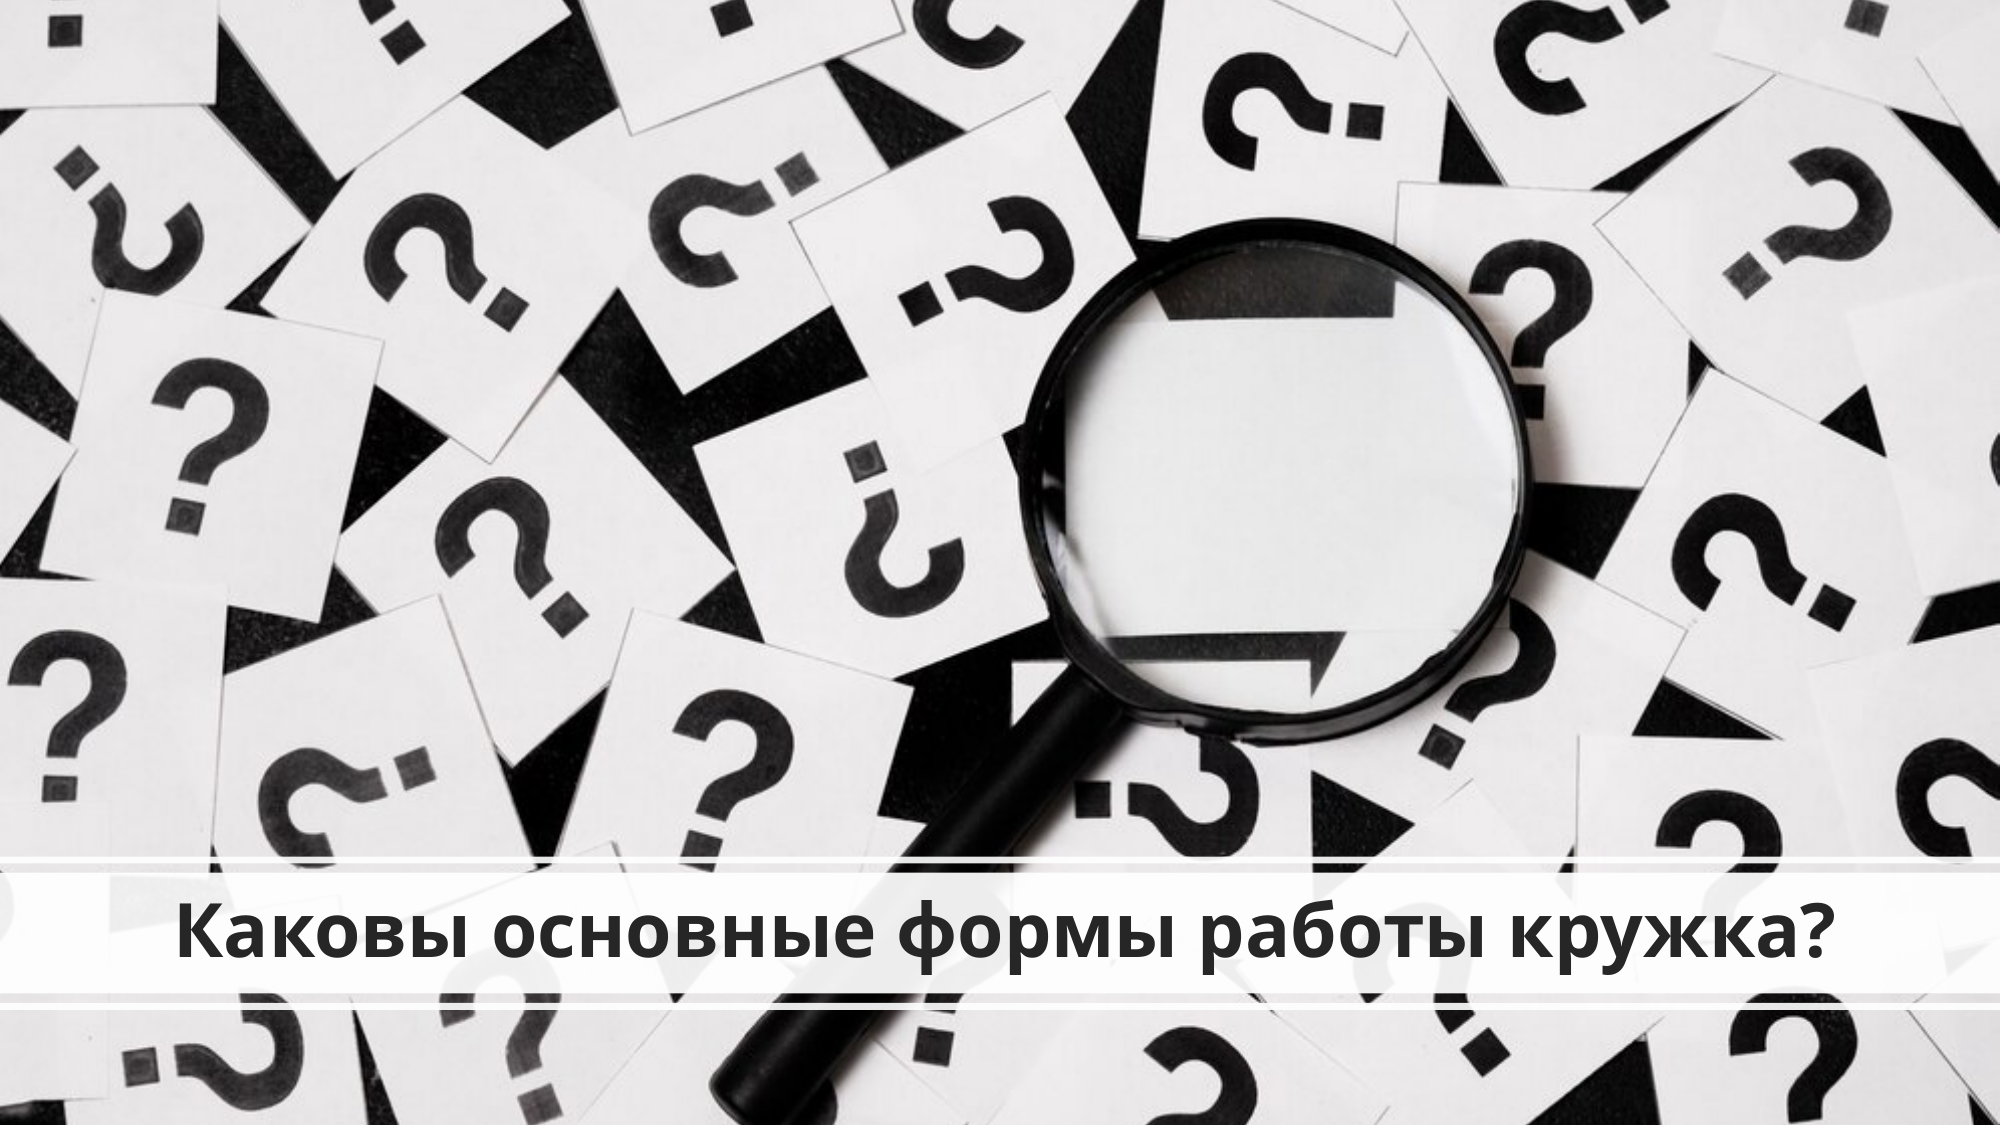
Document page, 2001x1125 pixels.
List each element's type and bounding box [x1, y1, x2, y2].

list [0, 860, 2000, 1006]
list [0, 0, 2000, 859]
list [0, 1007, 2000, 1125]
